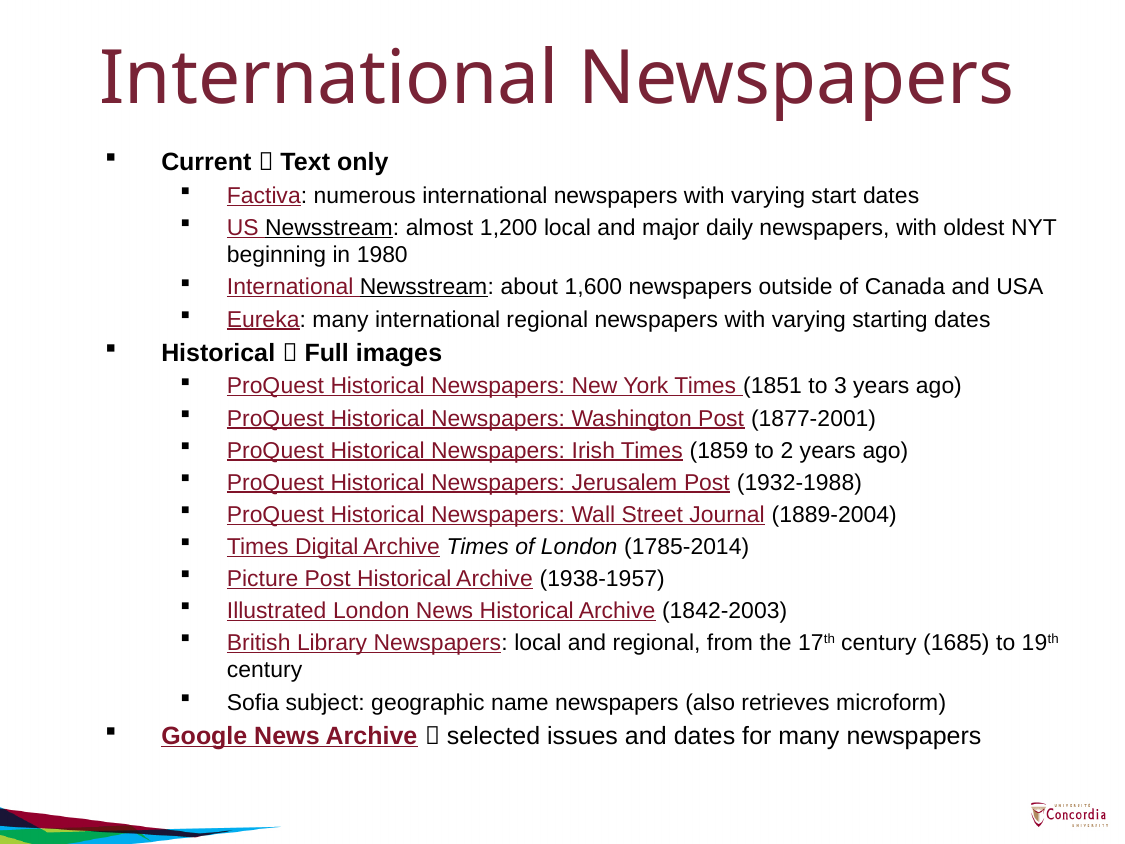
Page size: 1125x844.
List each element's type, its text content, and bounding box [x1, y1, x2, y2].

picture [0, 0, 1125, 844]
title International Newspapers [84, 21, 1041, 162]
list Current  Text only Factiva: numerous international newspapers with varying start dates US Newsstream: almost 1,200 local and major daily newspapers, with oldest NYT beginning in 1980 International Newsstream: about 1,600 newspapers outside of Canada and USA Eureka: many international regional newspapers with varying starting dates Historical  Full images ProQuest Historical Newspapers: New York Times (1851 to 3 years ago) ProQuest Historical Newspapers: Washington Post (1877-2001) ProQuest Historical Newspapers: Irish Times (1859 to 2 years ago) ProQuest Historical Newspapers: Jerusalem Post (1932-1988) ProQuest Historical Newspapers: Wall Street Journal (1889-2004) Times Digital Archive Times of London (1785-2014) Picture Post Historical Archive (1938-1957) Illustrated London News Historical Archive (1842-2003) British Library Newspapers: local and regional, from the 17th century (1685) to 19th century Sofia subject: geographic name newspapers (also retrieves microform) Google News Archive  selected issues and dates for many newspapers [90, 138, 1094, 809]
